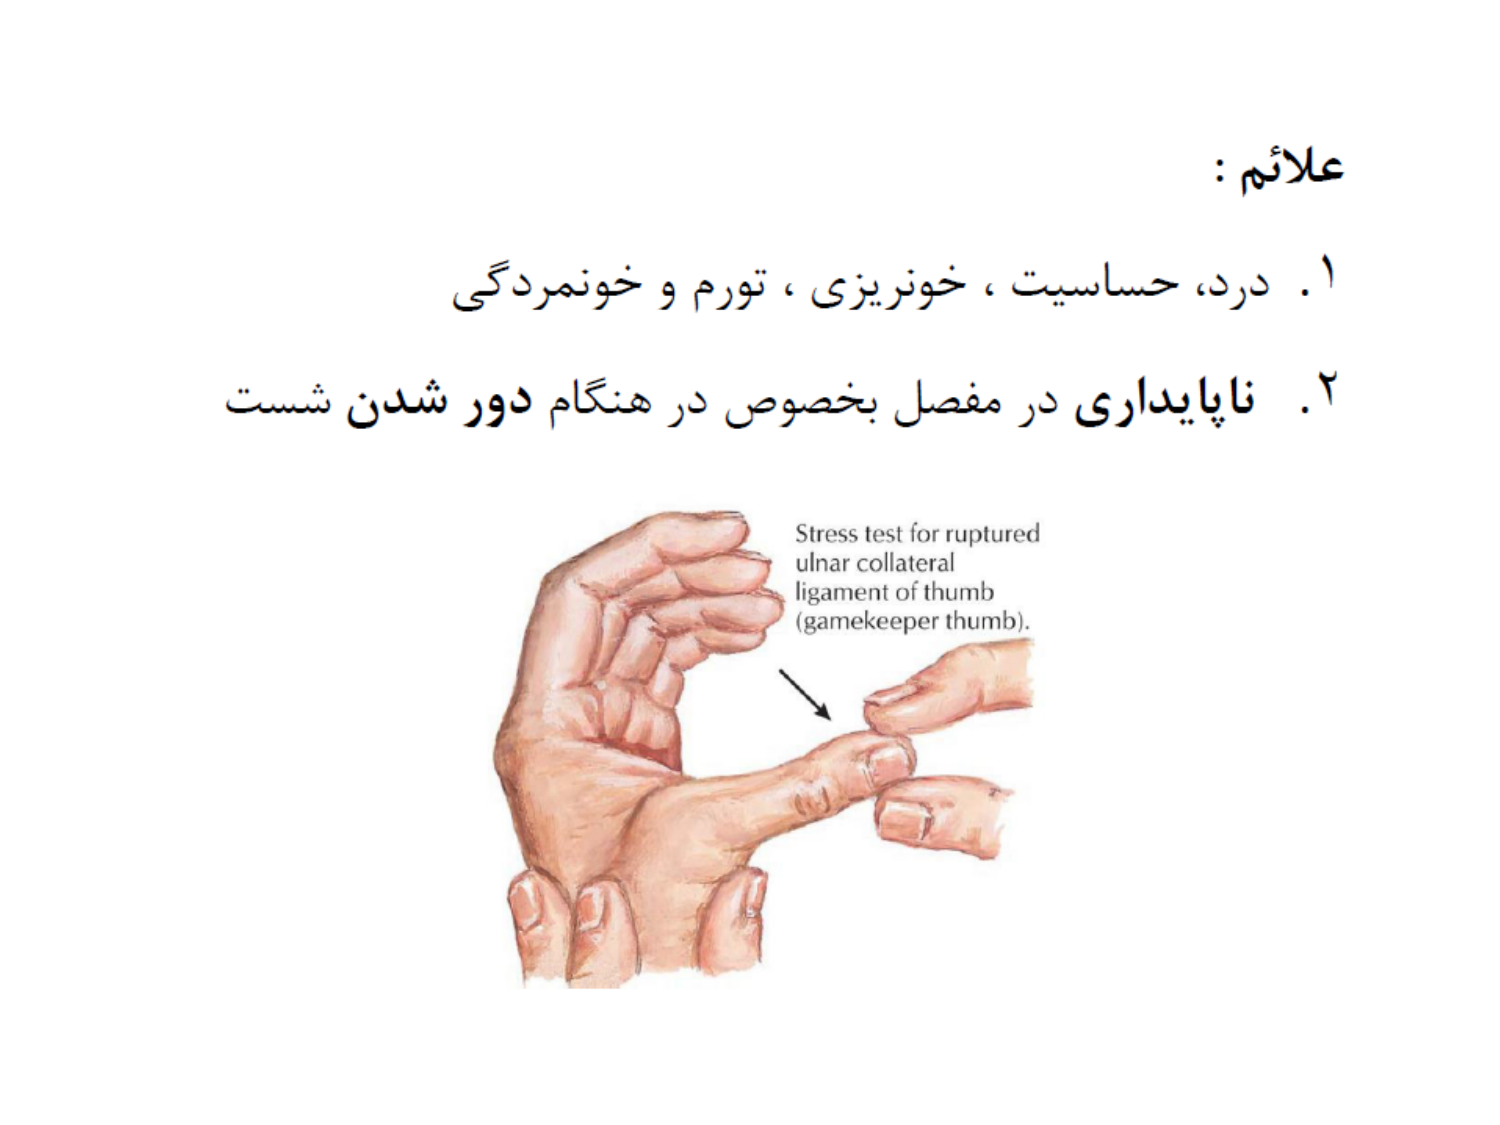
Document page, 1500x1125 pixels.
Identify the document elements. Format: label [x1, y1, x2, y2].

picture [125, 102, 1375, 1024]
